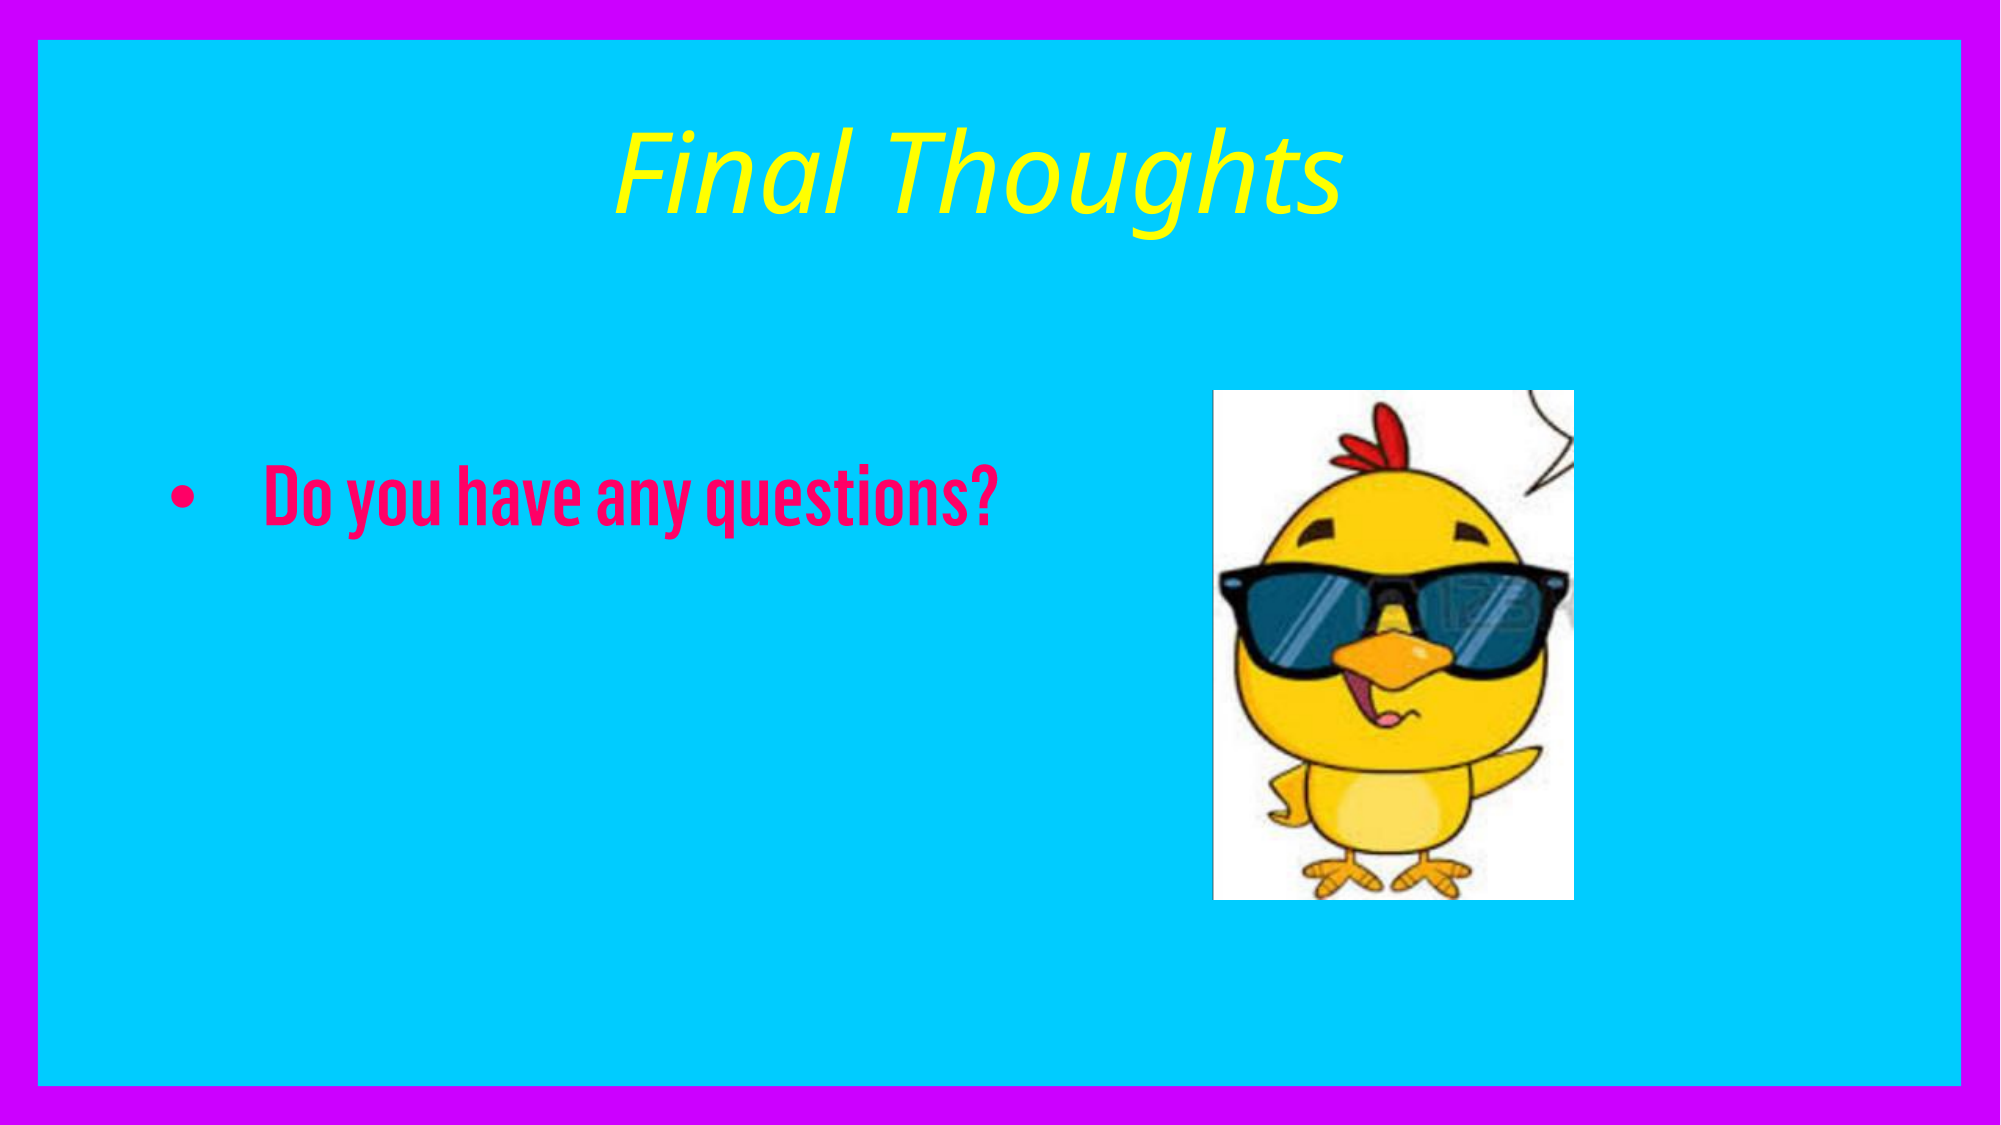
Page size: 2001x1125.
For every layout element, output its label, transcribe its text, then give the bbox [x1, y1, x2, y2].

text_box [1212, 390, 1574, 900]
text_box [262, 442, 1028, 543]
title Final Thoughts [608, 98, 1381, 289]
text_box • [166, 439, 200, 542]
